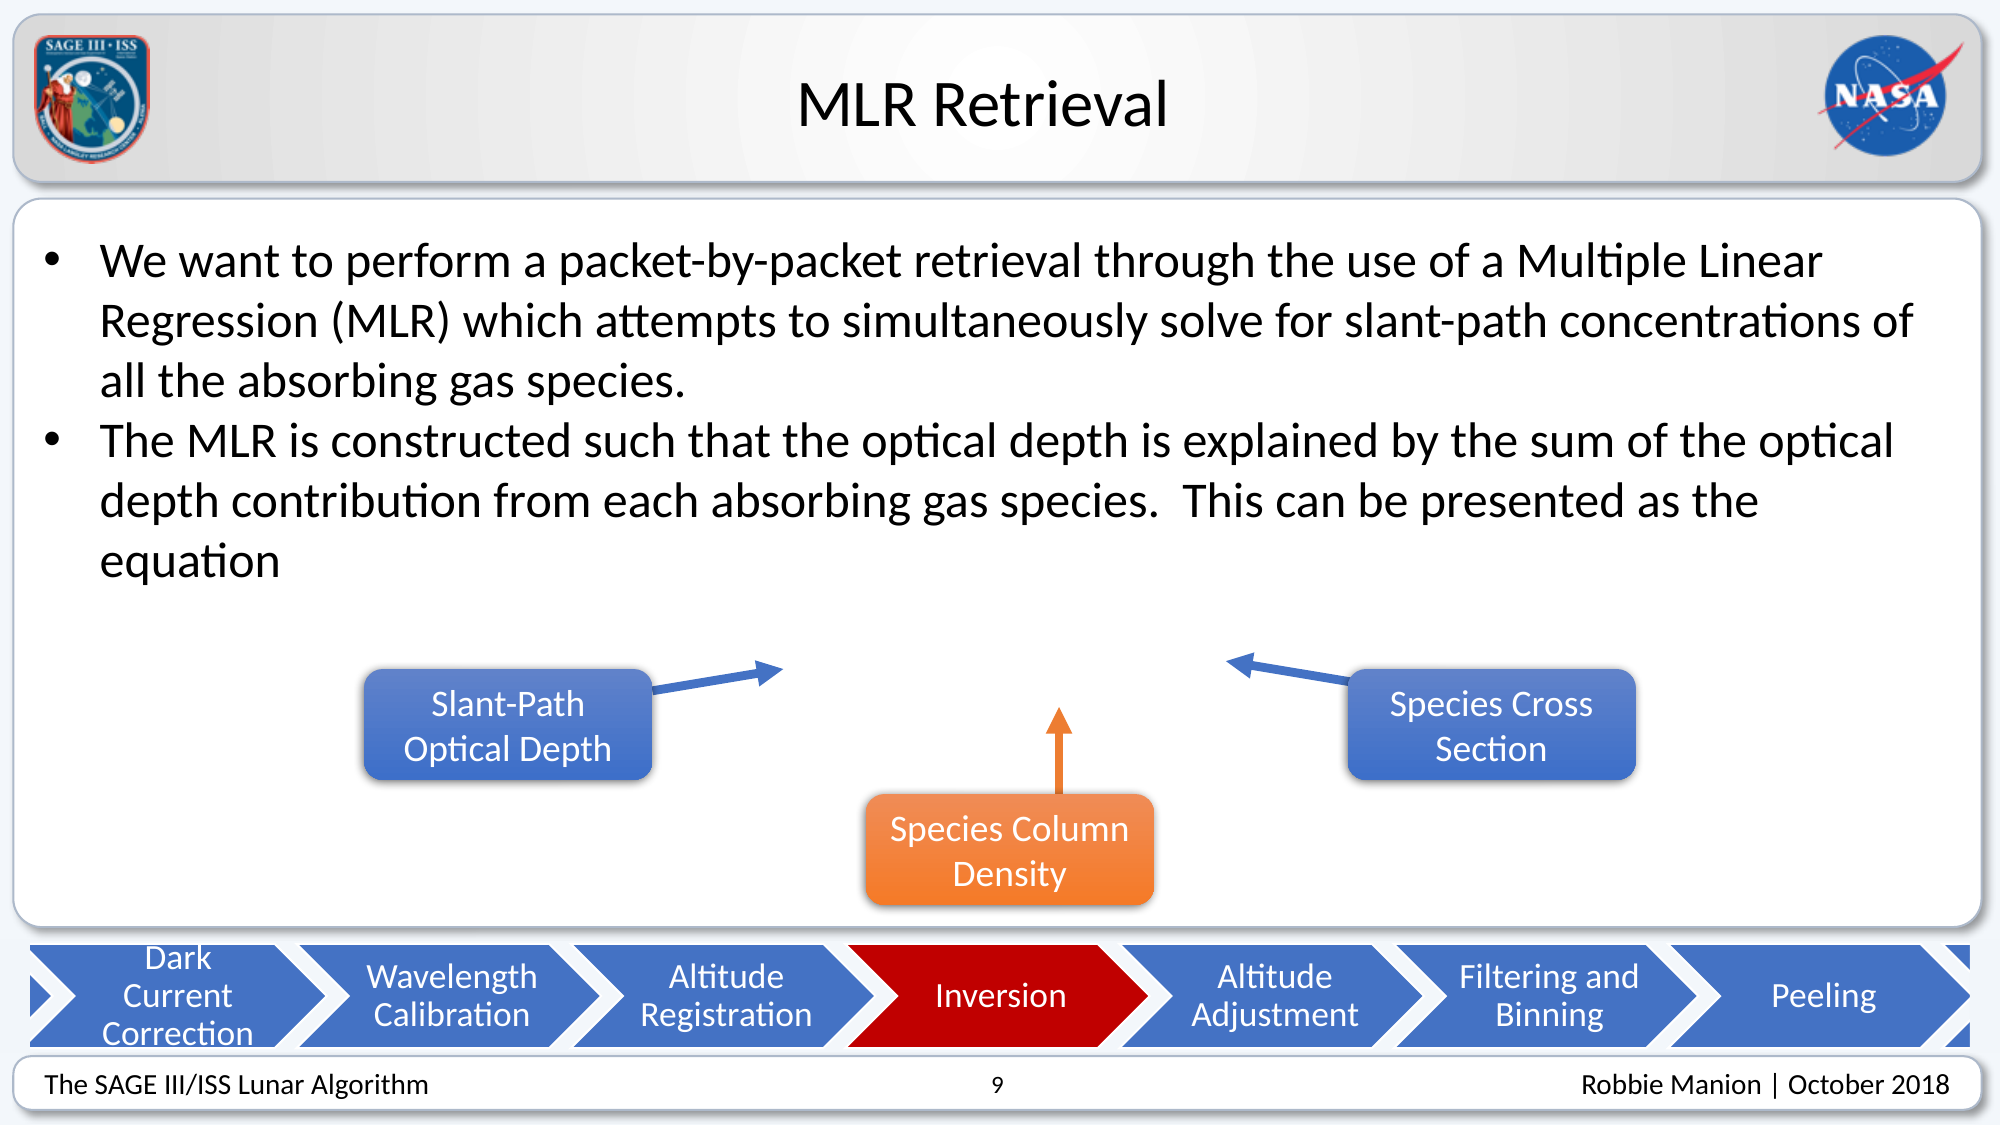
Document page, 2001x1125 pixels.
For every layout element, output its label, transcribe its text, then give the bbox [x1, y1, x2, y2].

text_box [0, 943, 2000, 1049]
text_box [1969, 1049, 2000, 1054]
text_box [0, 1049, 31, 1054]
picture [34, 35, 150, 164]
picture [1816, 34, 1966, 158]
text_box 9 [953, 1055, 1042, 1111]
text_box MLR Retrieval [434, 16, 1533, 184]
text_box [1225, 661, 1357, 683]
text_box Robbie Manion | October 2018 [1042, 1056, 1966, 1110]
text_box The SAGE III/ISS Lunar Algorithm [29, 1056, 953, 1110]
text_box [12, 1055, 953, 1111]
text_box [1042, 1055, 1983, 1111]
text_box [12, 197, 1983, 929]
text_box Species Column Density [865, 793, 1154, 905]
text_box [0, 938, 31, 943]
text_box Slant-Path Optical Depth [364, 668, 653, 780]
text_box [1969, 938, 2000, 943]
text_box Species Cross Section [1347, 668, 1636, 780]
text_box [652, 668, 784, 691]
text_box [12, 13, 1983, 183]
